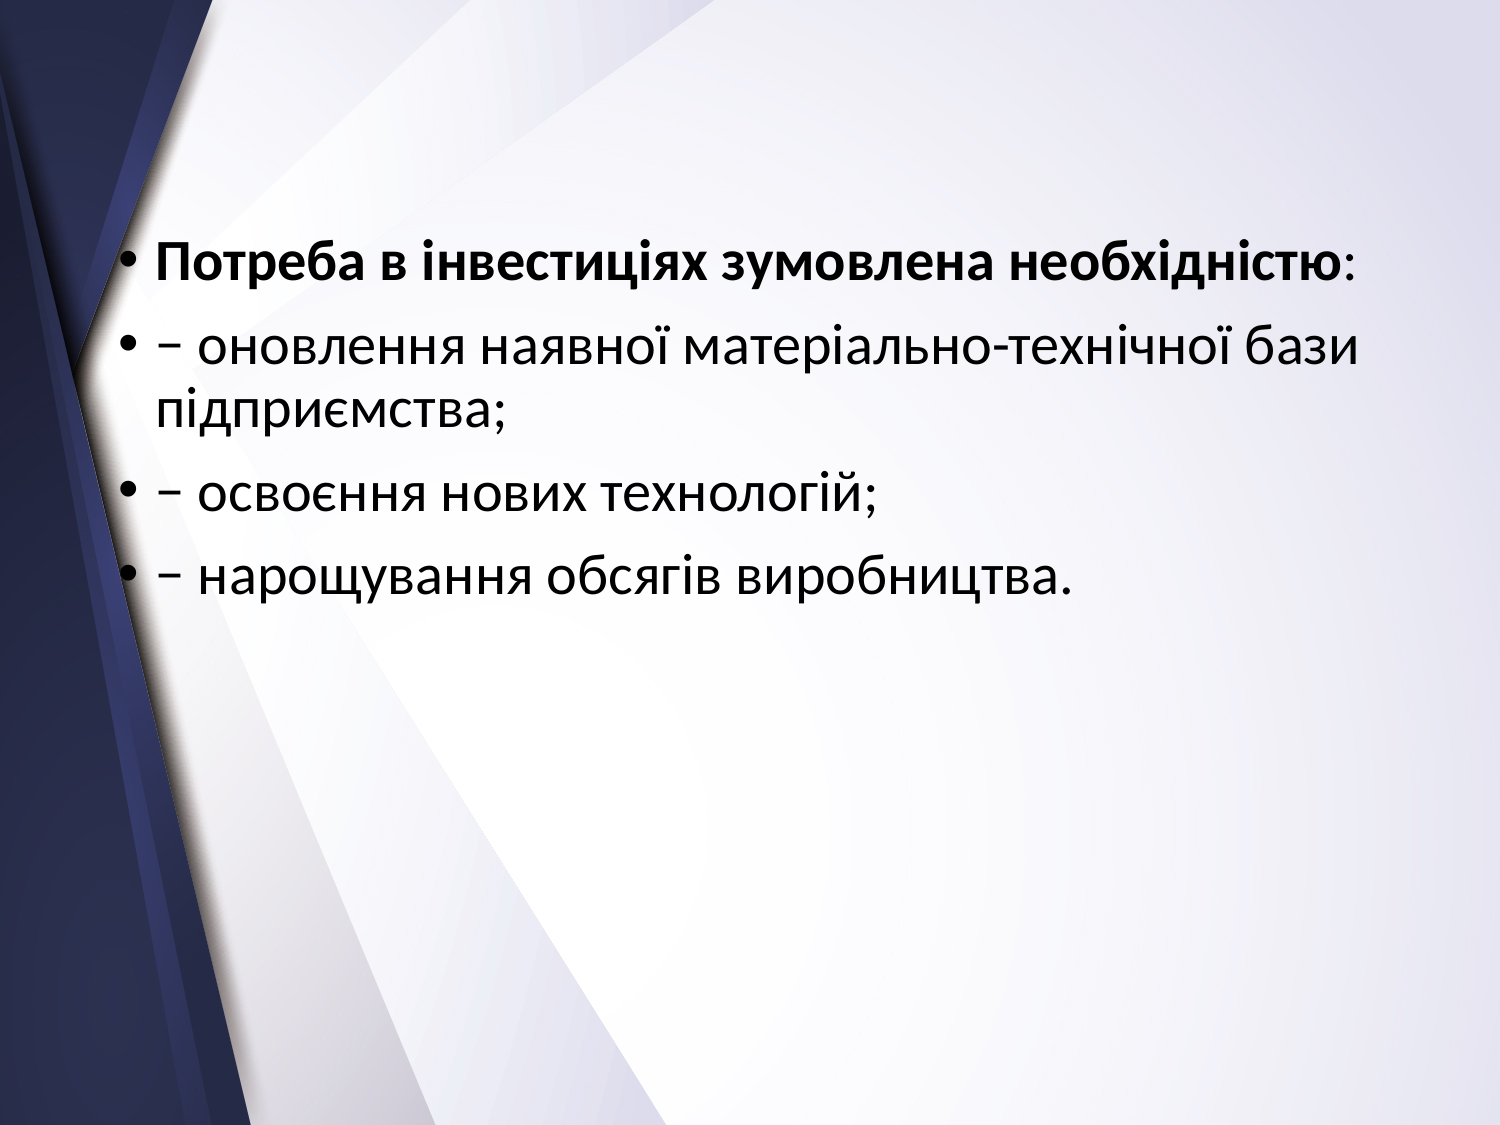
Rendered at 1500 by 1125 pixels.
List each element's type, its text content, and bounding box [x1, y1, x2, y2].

picture [0, 0, 1500, 1125]
list Потреба в інвестиціях зумовлена необхідністю: − оновлення наявної матеріально-технічної бази підприємства; − освоєння нових технологій; − нарощування обсягів виробництва. [103, 222, 1397, 914]
